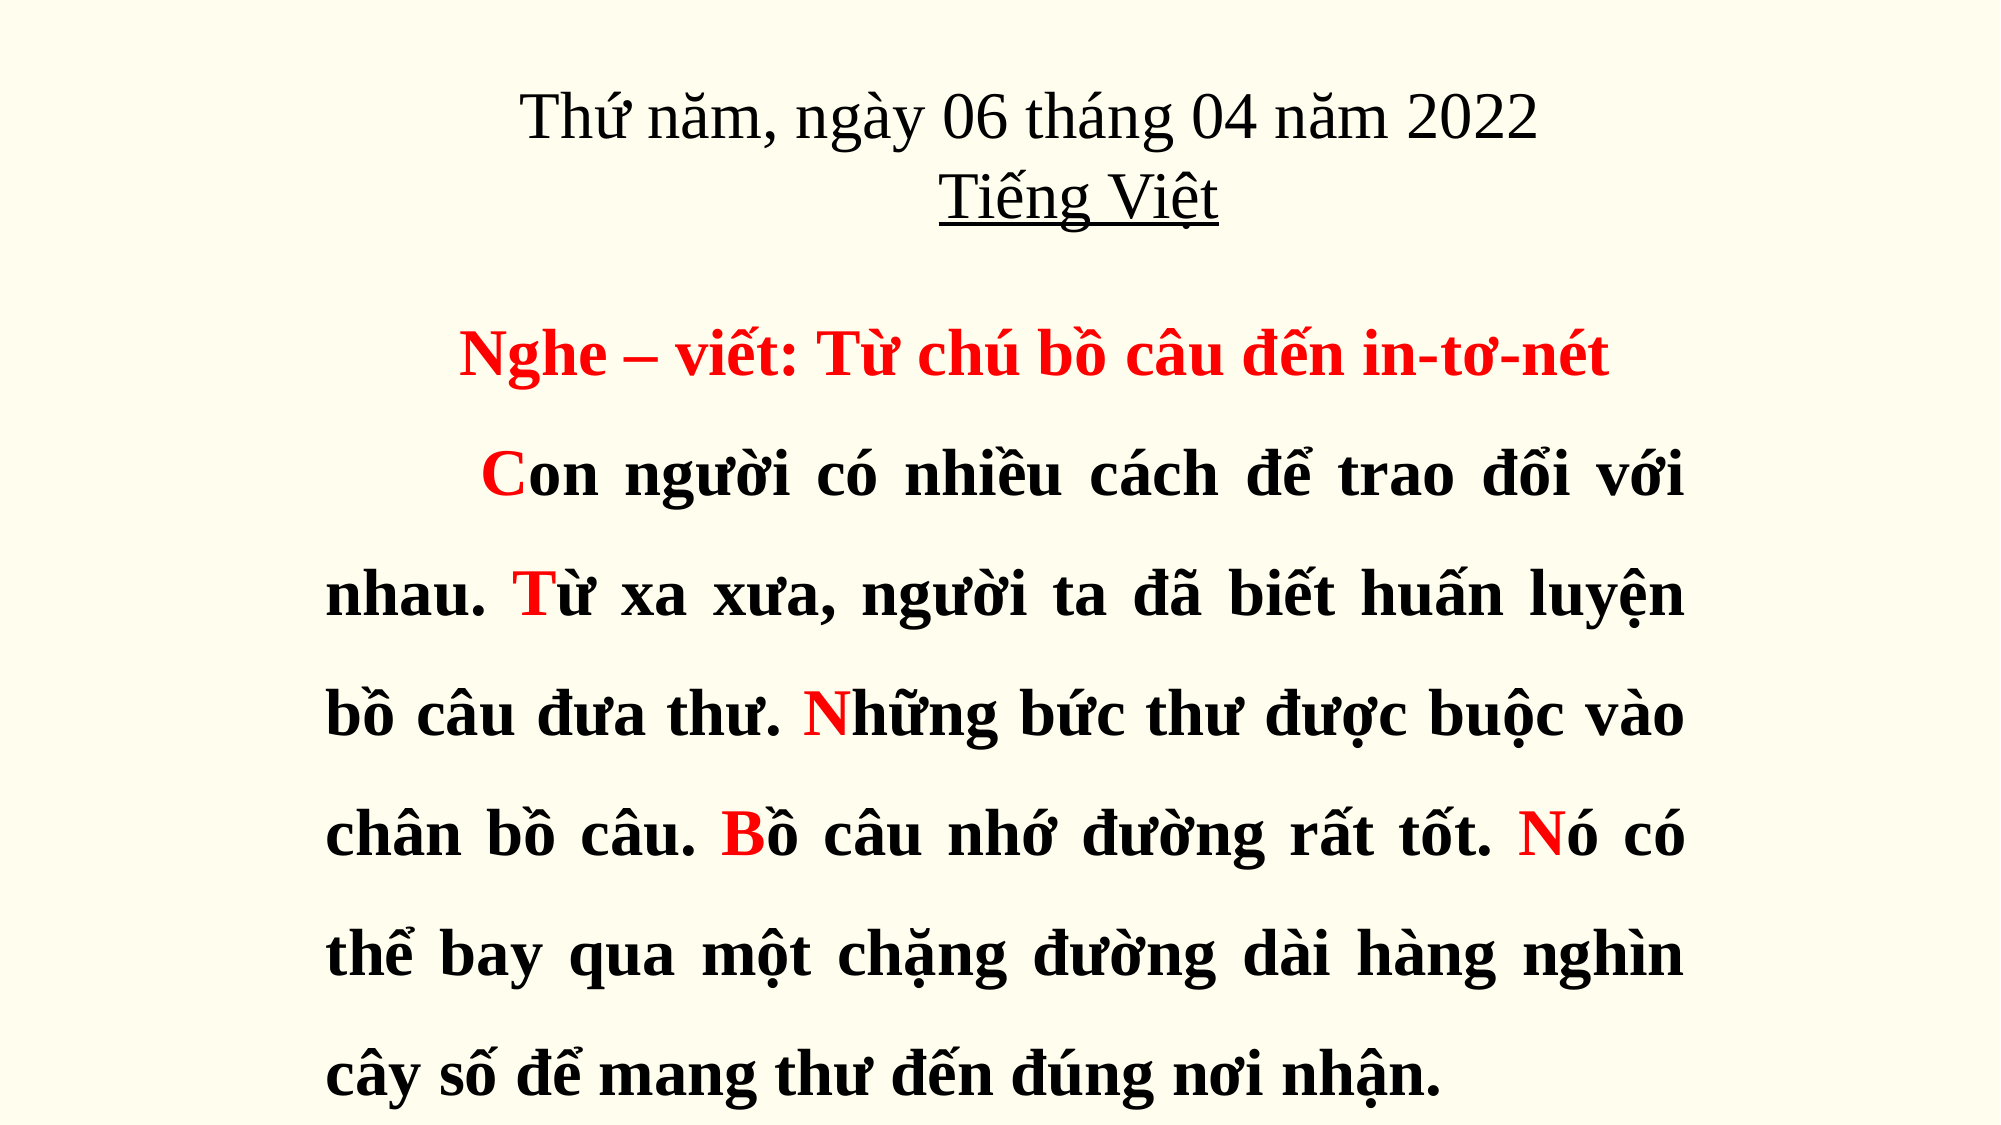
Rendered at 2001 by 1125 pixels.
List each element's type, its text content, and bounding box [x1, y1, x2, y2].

text_box Thứ năm, ngày 06 tháng 04 năm 2022 Tiếng Việt [505, 64, 1629, 239]
text_box Nghe – viết: Từ chú bồ câu đến in-tơ-nét Con người có nhiều cách để trao đổi với nhau. Từ xa xưa, người ta đã biết huấn luyện bồ câu đưa thư. Những bức thư được buộc vào chân bồ câu. Bồ câu nhớ đường rất tốt. Nó có thể bay qua một chặng đường dài hàng nghìn cây số để mang thư đến đúng nơi nhận. [311, 261, 1702, 1116]
